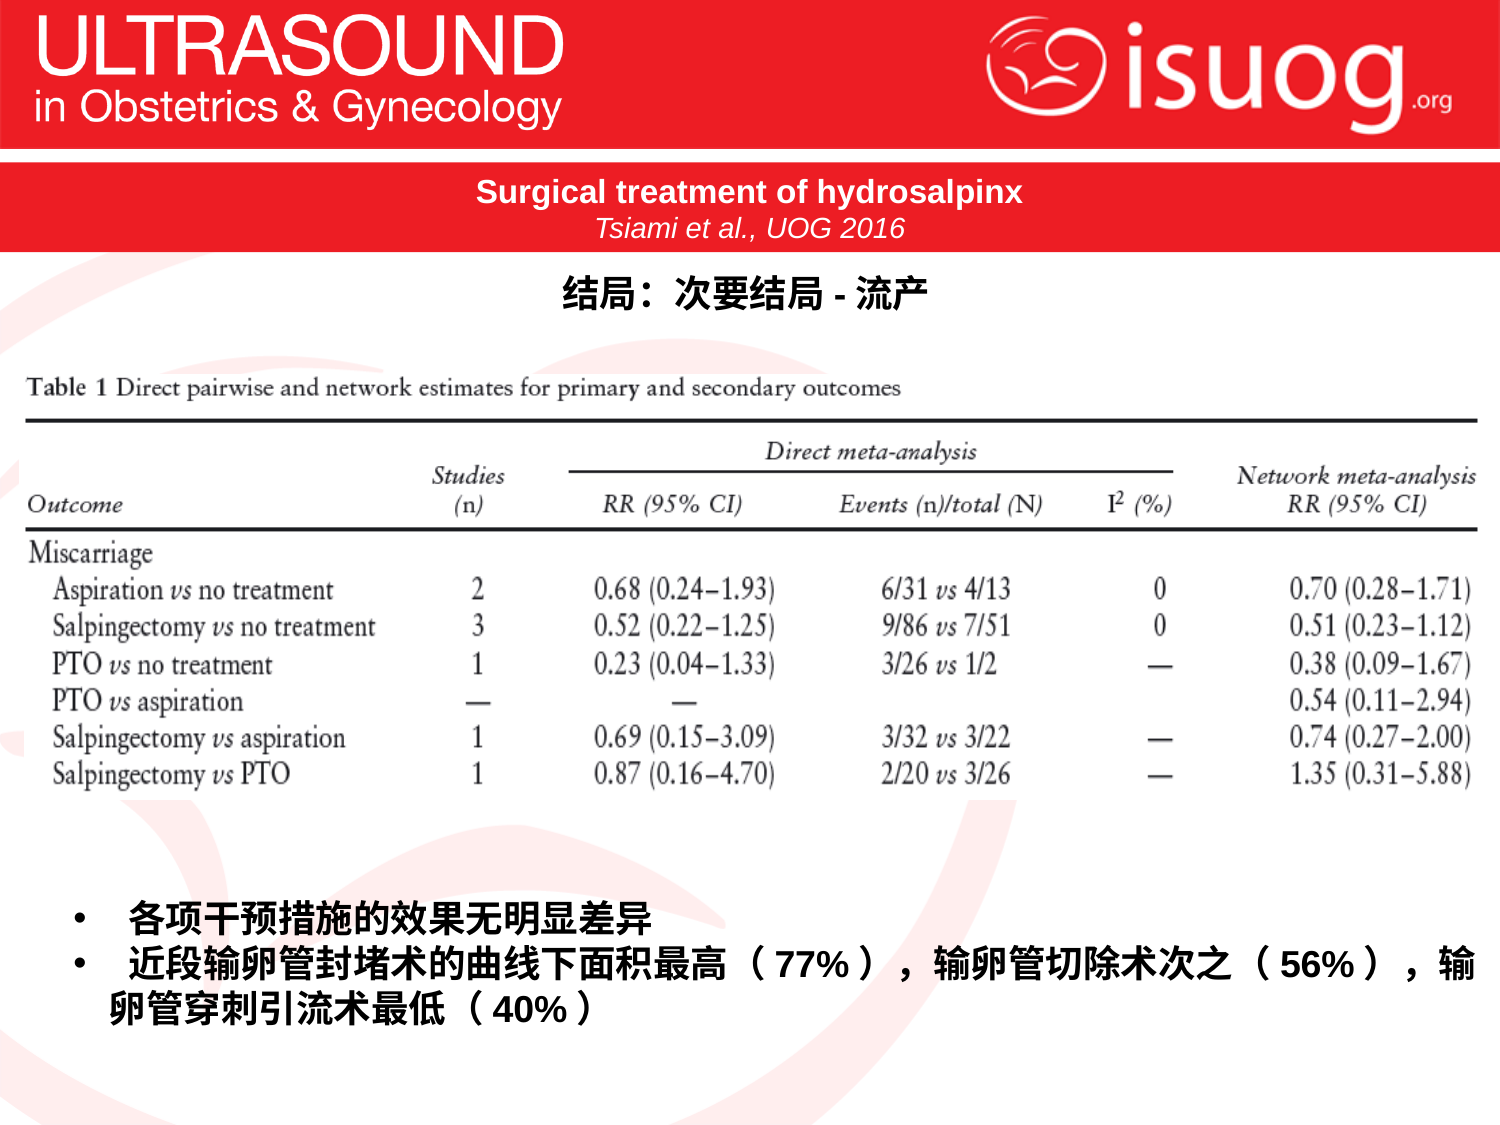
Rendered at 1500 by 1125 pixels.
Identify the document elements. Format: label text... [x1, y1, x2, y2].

picture [0, 150, 1500, 162]
text_box 结局：次要结局-流产 [37, 262, 1456, 323]
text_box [0, 0, 1500, 150]
text_box 各项干预措施的效果无明显差异 近段输卵管封堵术的曲线下面积最高（77%），输卵管切除术次之（56%），输卵管穿刺引流术最低（40%） [58, 887, 1500, 1038]
picture [0, 253, 1500, 1125]
text_box Surgical treatment of hydrosalpinx Tsiami et al., UOG 2016 [0, 162, 1500, 253]
